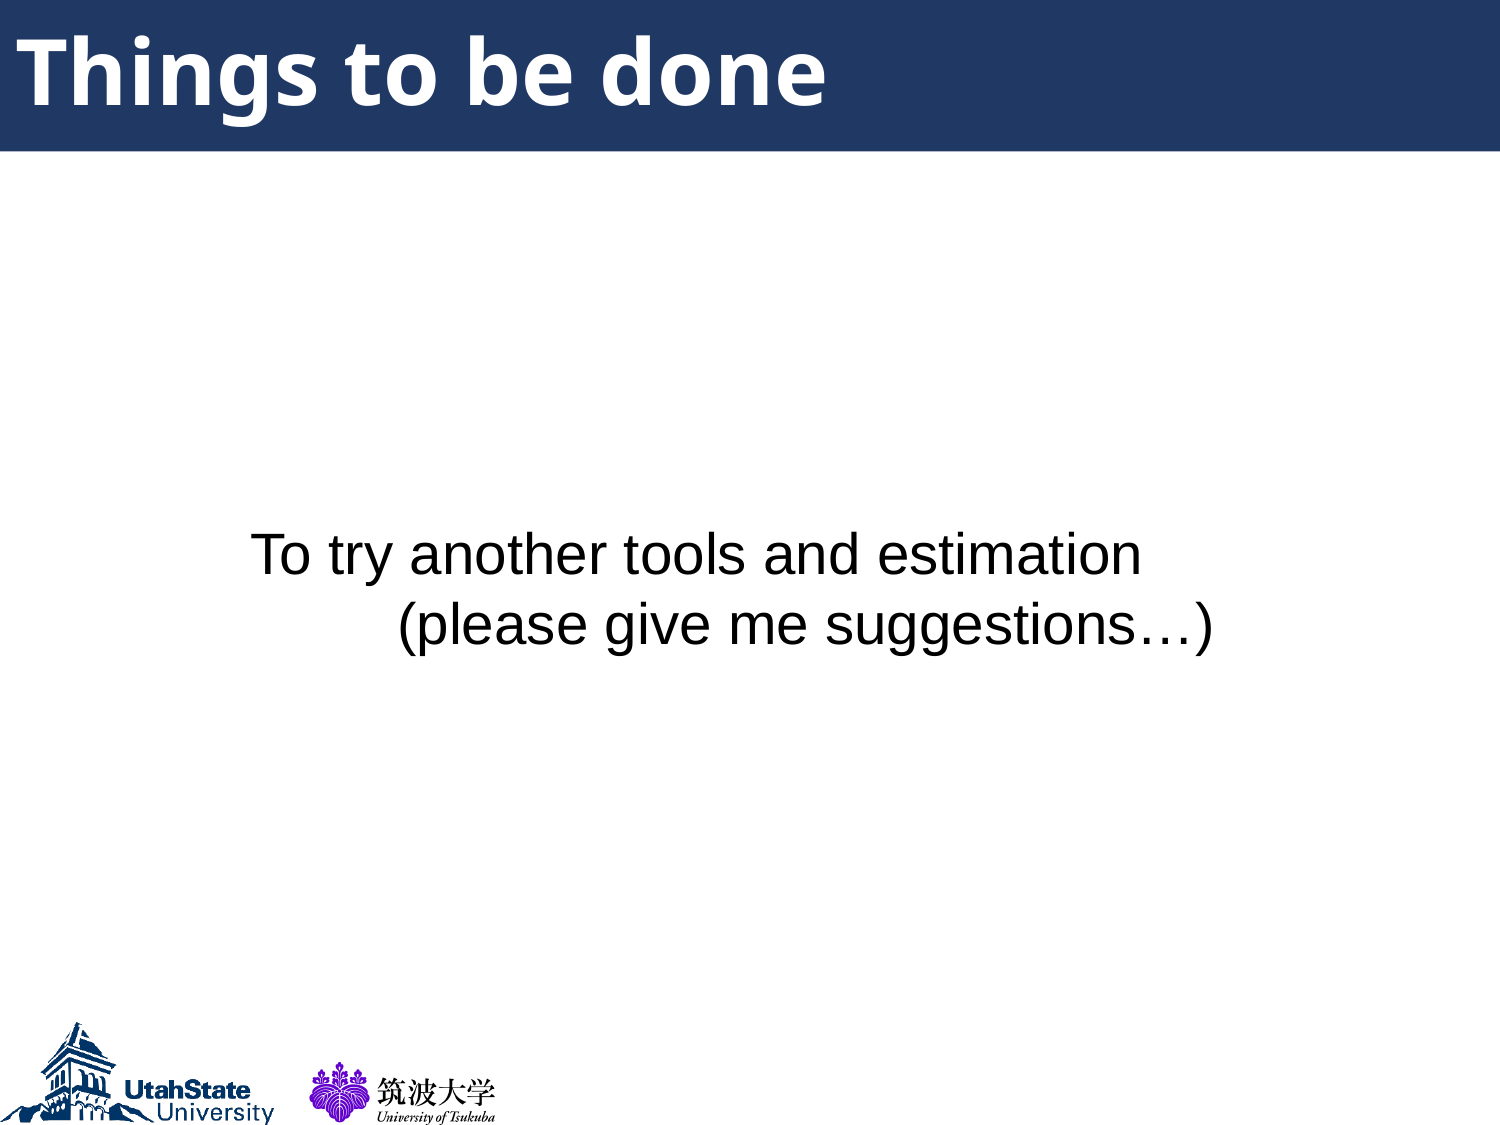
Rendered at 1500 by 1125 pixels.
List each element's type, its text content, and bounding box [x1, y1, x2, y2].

picture [0, 1022, 274, 1125]
picture [309, 1062, 495, 1125]
title Things to be done [0, 0, 1500, 152]
text_box To try another tools and estimation (please give me suggestions…) [235, 508, 1264, 664]
